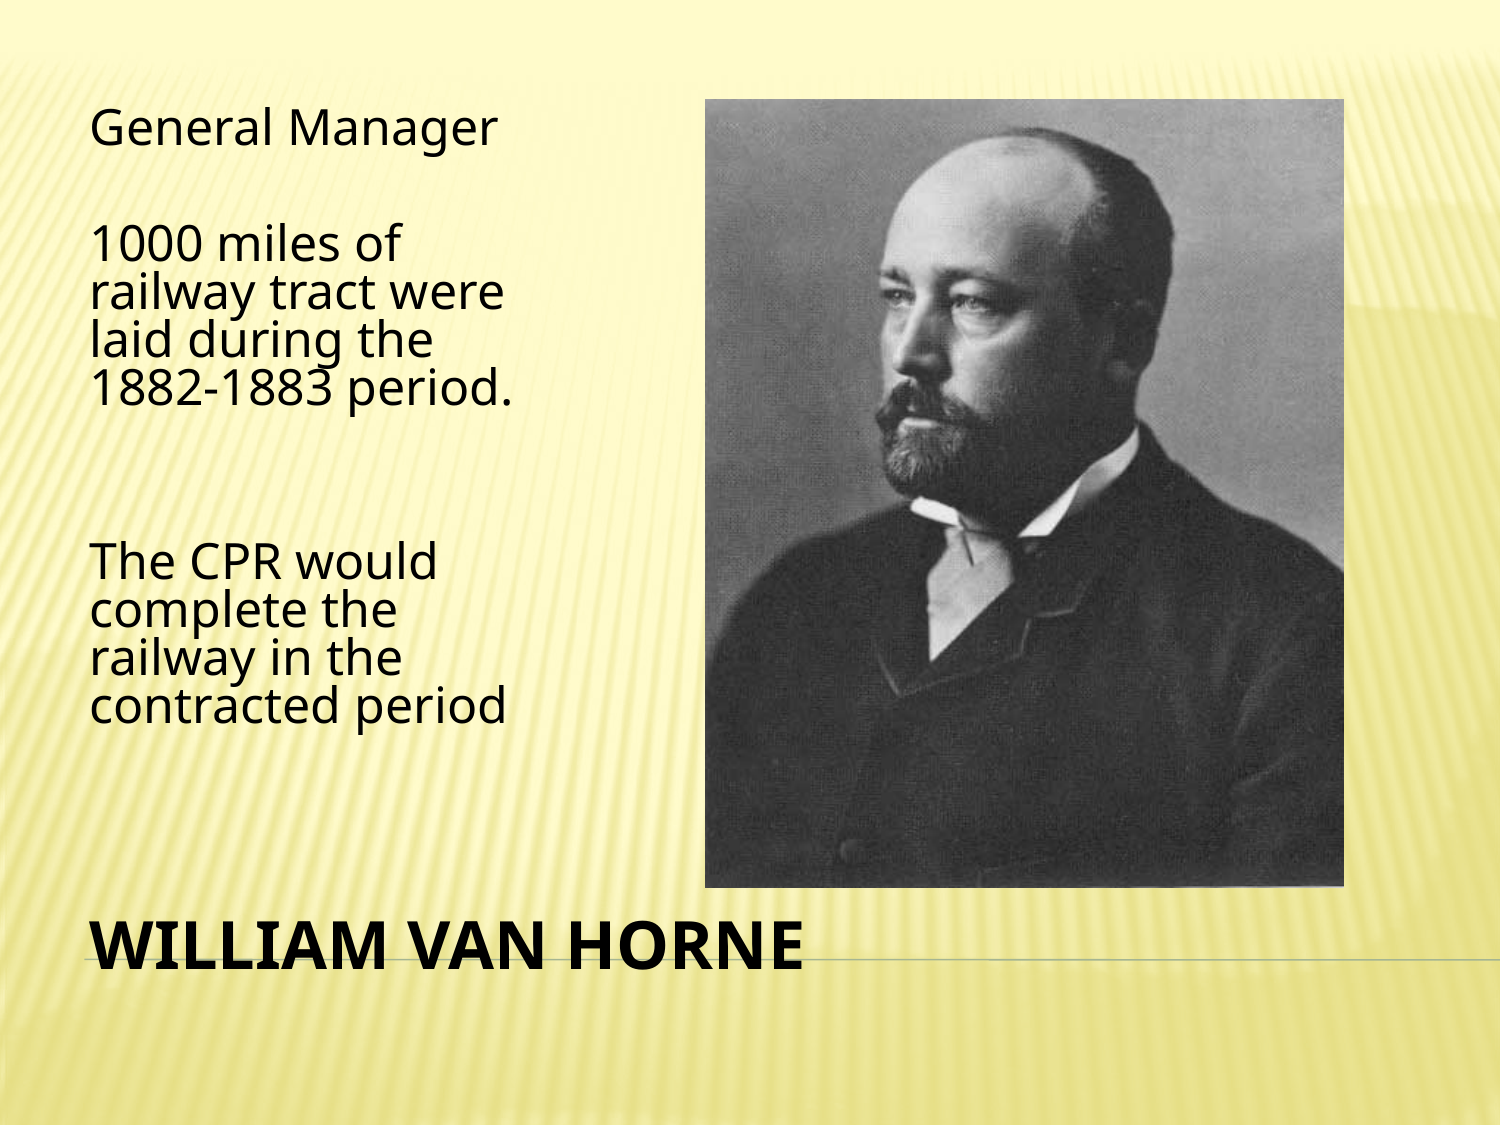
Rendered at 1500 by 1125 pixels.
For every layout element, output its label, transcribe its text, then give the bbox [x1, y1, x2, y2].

title William van horne [75, 900, 1463, 986]
list General Manager 1000 miles of railway tract were laid during the 1882-1883 period. The CPR would complete the railway in the contracted period [75, 99, 569, 888]
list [705, 99, 1344, 888]
